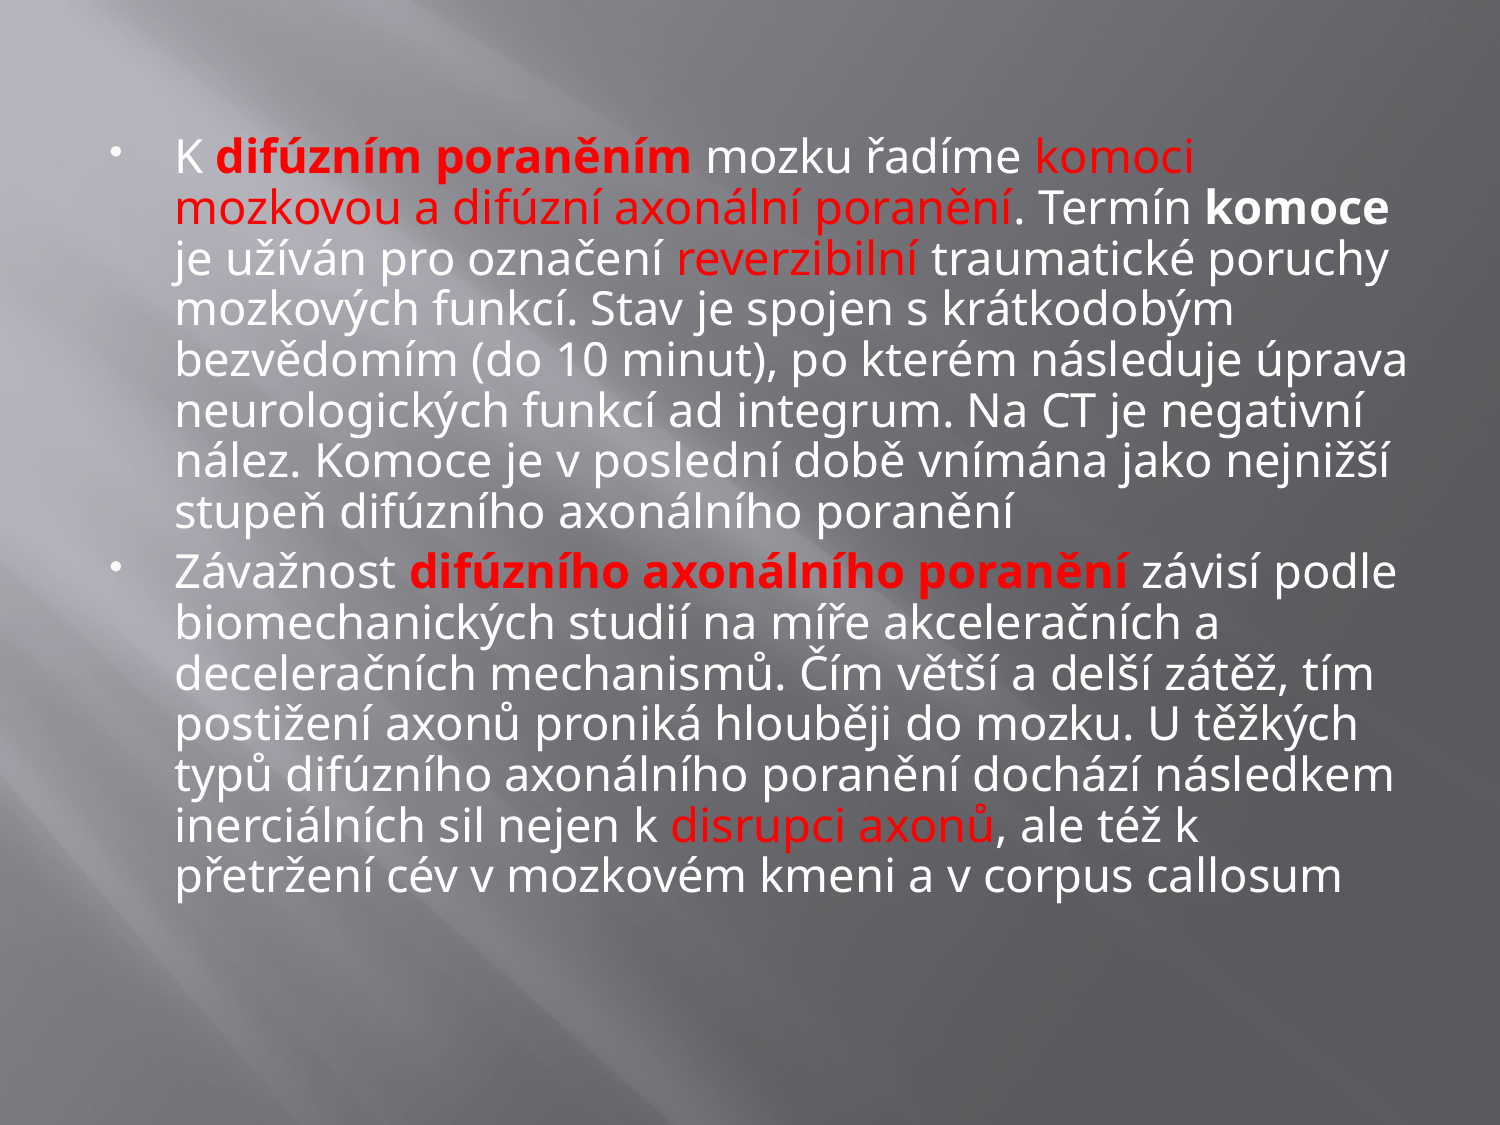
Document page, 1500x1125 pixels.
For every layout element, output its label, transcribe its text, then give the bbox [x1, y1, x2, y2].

list K difúzním poraněním mozku řadíme komoci mozkovou a difúzní axonální poranění. Termín komoce je užíván pro označení reverzibilní traumatické poruchy mozkových funkcí. Stav je spojen s krátkodobým bezvědomím (do 10 minut), po kterém následuje úprava neurologických funkcí ad integrum. Na CT je negativní nález. Komoce je v poslední době vnímána jako nejnižší stupeň difúzního axonálního poranění Závažnost difúzního axonálního poranění závisí podle biomechanických studií na míře akceleračních a deceleračních mechanismů. Čím větší a delší zátěž, tím postižení axonů proniká hlouběji do mozku. U těžkých typů difúzního axonálního poranění dochází následkem inerciálních sil nejen k disrupci axonů, ale též k přetržení cév v mozkovém kmeni a v corpus callosum [75, 125, 1425, 1005]
